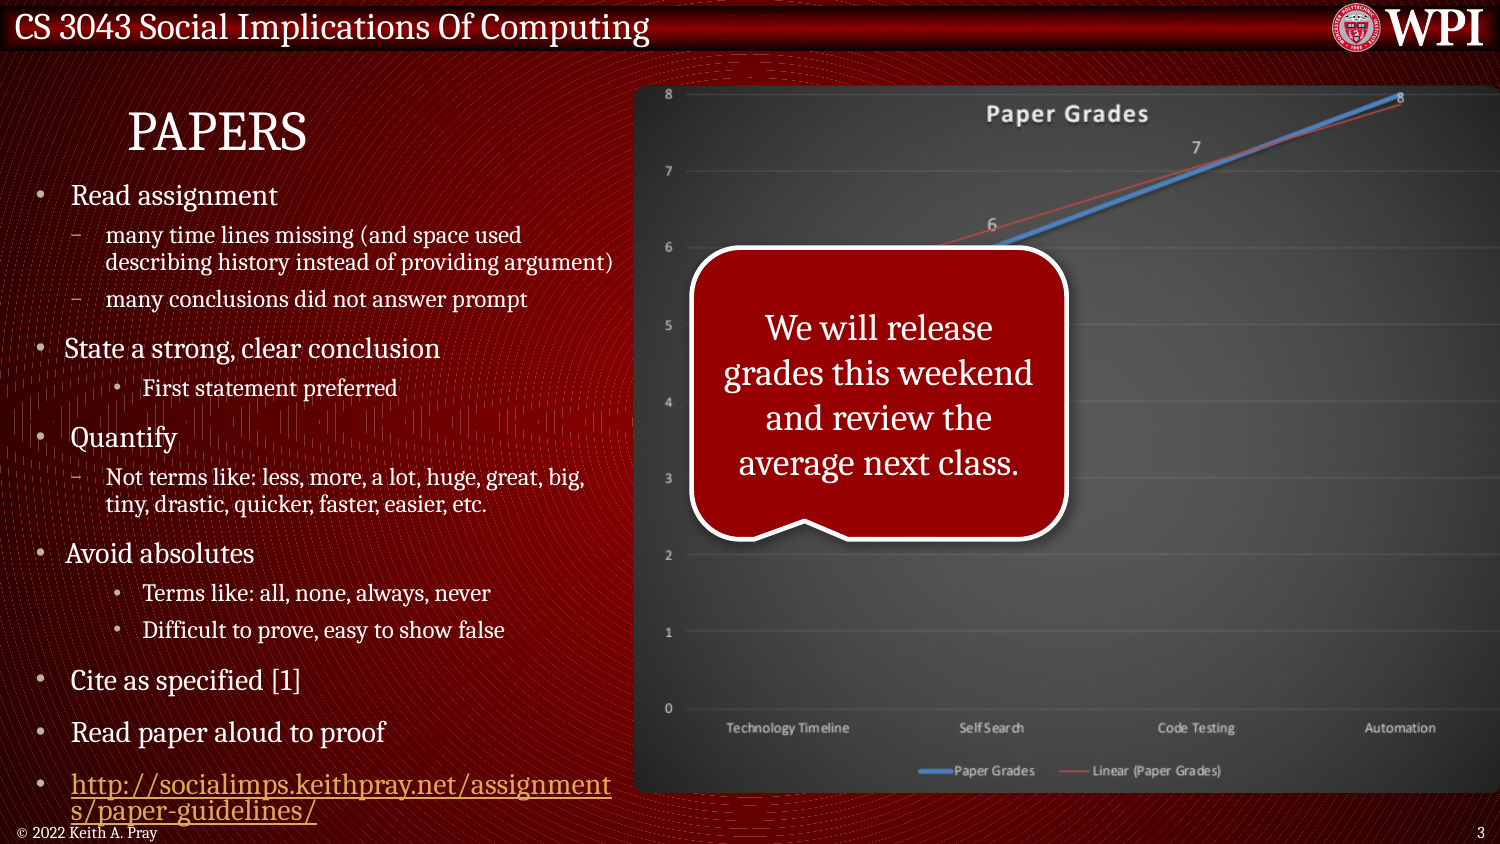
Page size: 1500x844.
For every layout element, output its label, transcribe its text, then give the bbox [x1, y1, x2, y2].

picture [1332, 3, 1483, 52]
title Papers [112, 59, 1388, 172]
footer © 2022 Keith A. Pray [0, 819, 913, 844]
list Read assignment many time lines missing (and space used describing history instead of providing argument) many conclusions did not answer prompt State a strong, clear conclusion First statement preferred Quantify Not terms like: less, more, a lot, huge, great, big, tiny, drastic, quicker, faster, easier, etc. Avoid absolutes Terms like: all, none, always, never Difficult to prove, easy to show false Cite as specified [1] Read paper aloud to proof http://socialimps.keithpray.net/assignments/paper-guidelines/ [20, 172, 634, 819]
picture [632, 84, 1500, 793]
slide_number 3 [1397, 819, 1500, 844]
